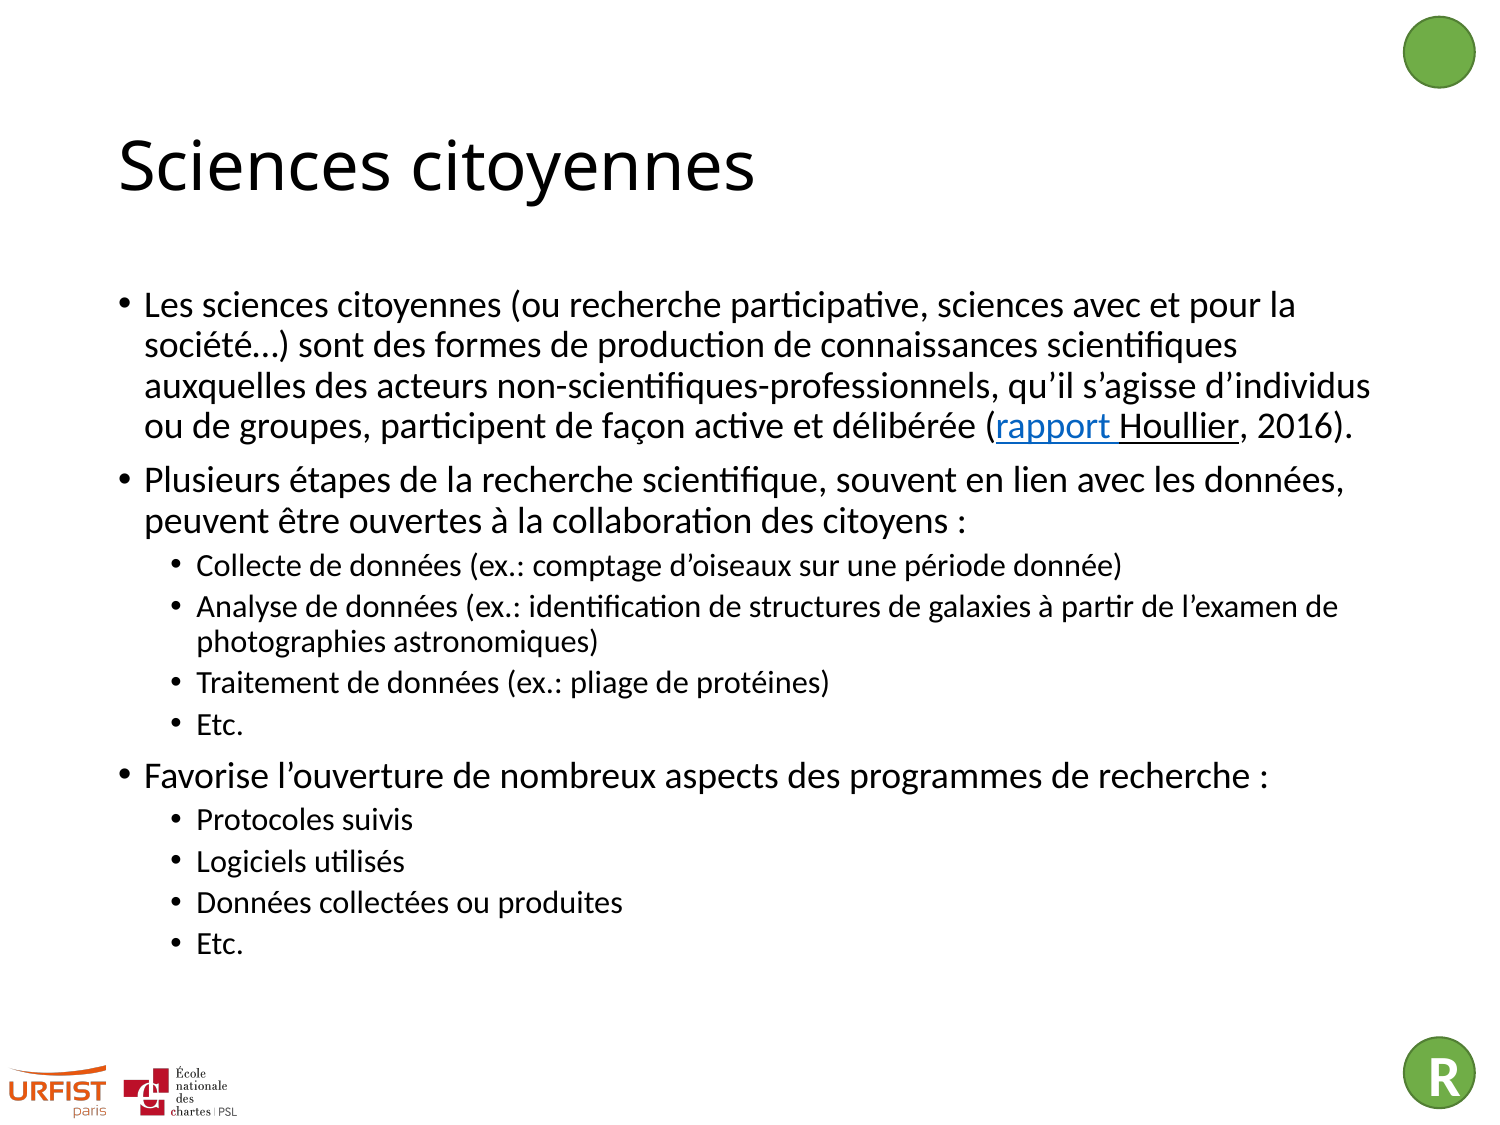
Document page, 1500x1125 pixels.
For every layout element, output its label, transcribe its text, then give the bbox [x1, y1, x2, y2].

text_box R [1402, 1036, 1476, 1110]
title Sciences citoyennes [103, 59, 1397, 277]
text_box [1402, 15, 1476, 89]
list Les sciences citoyennes (ou recherche participative, sciences avec et pour la société…) sont des formes de production de connaissances scientifiques auxquelles des acteurs non-scientifiques-professionnels, qu’il s’agisse d’individus ou de groupes, participent de façon active et délibérée (rapport Houllier, 2016). Plusieurs étapes de la recherche scientifique, souvent en lien avec les données, peuvent être ouvertes à la collaboration des citoyens : Collecte de données (ex.: comptage d’oiseaux sur une période donnée) Analyse de données (ex.: identification de structures de galaxies à partir de l’examen de photographies astronomiques) Traitement de données (ex.: pliage de protéines) Etc. Favorise l’ouverture de nombreux aspects des programmes de recherche : Protocoles suivis Logiciels utilisés Données collectées ou produites Etc. [103, 277, 1397, 1014]
picture [7, 1065, 239, 1121]
